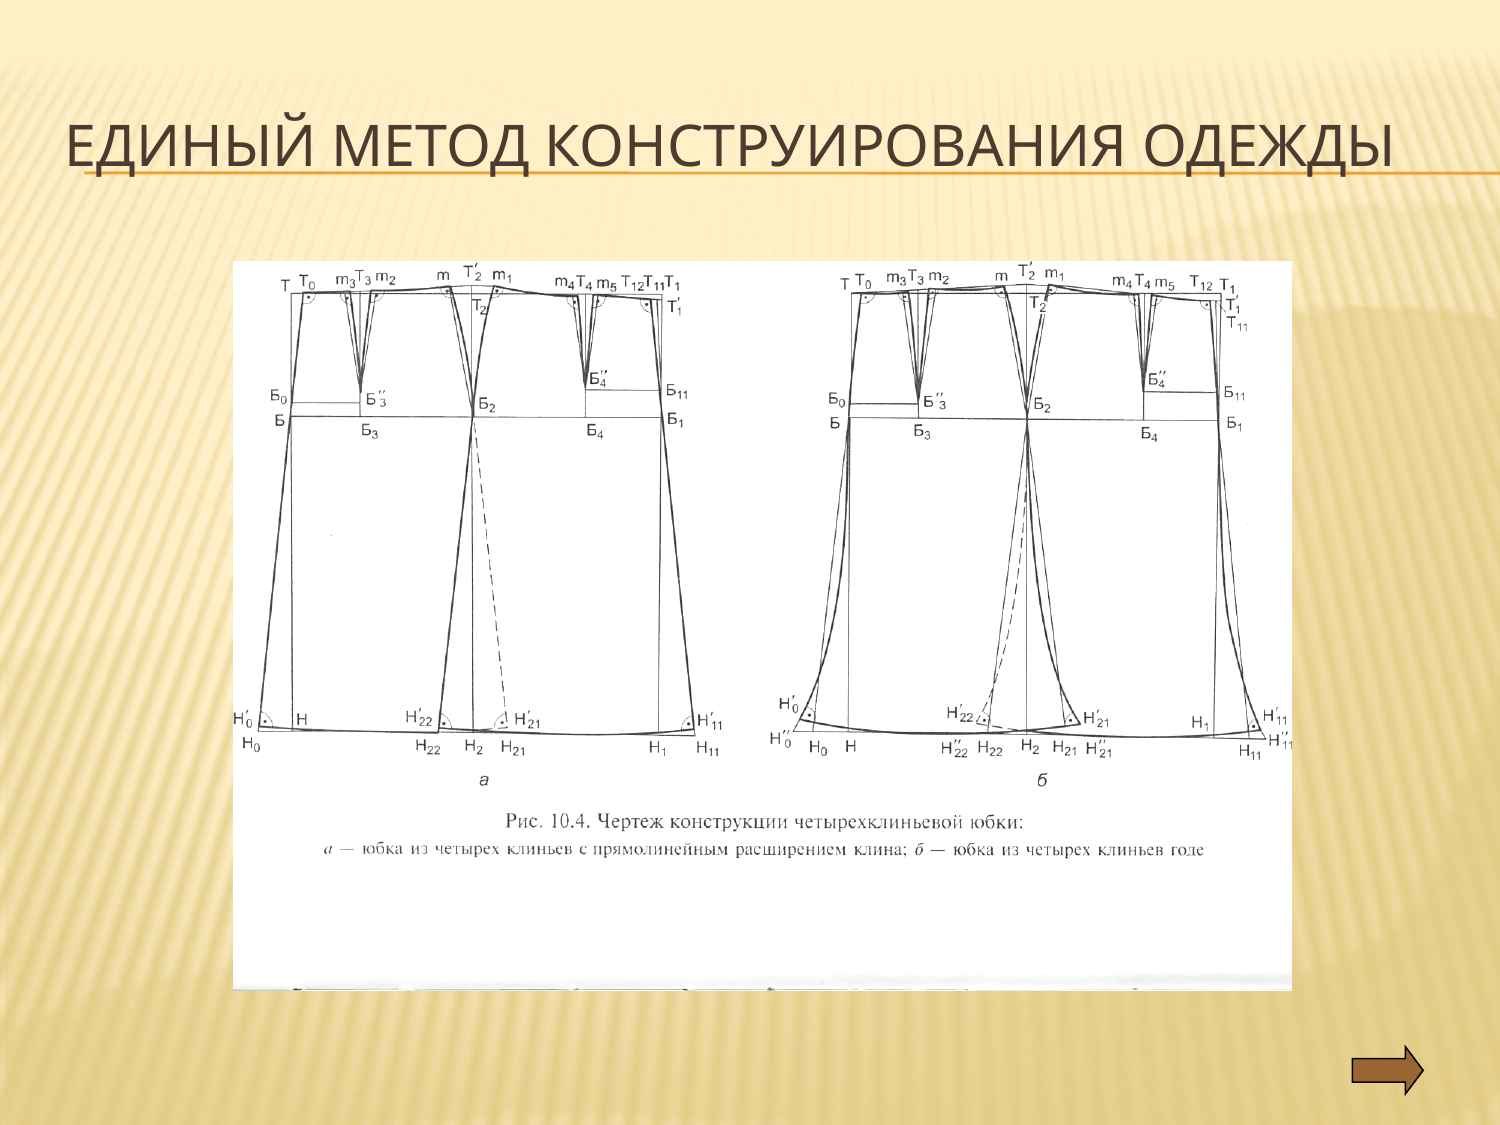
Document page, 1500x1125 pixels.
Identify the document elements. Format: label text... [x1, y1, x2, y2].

text_box [1352, 1046, 1424, 1094]
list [233, 261, 1292, 991]
title Единый метод конструирования одежды [50, 75, 1475, 213]
